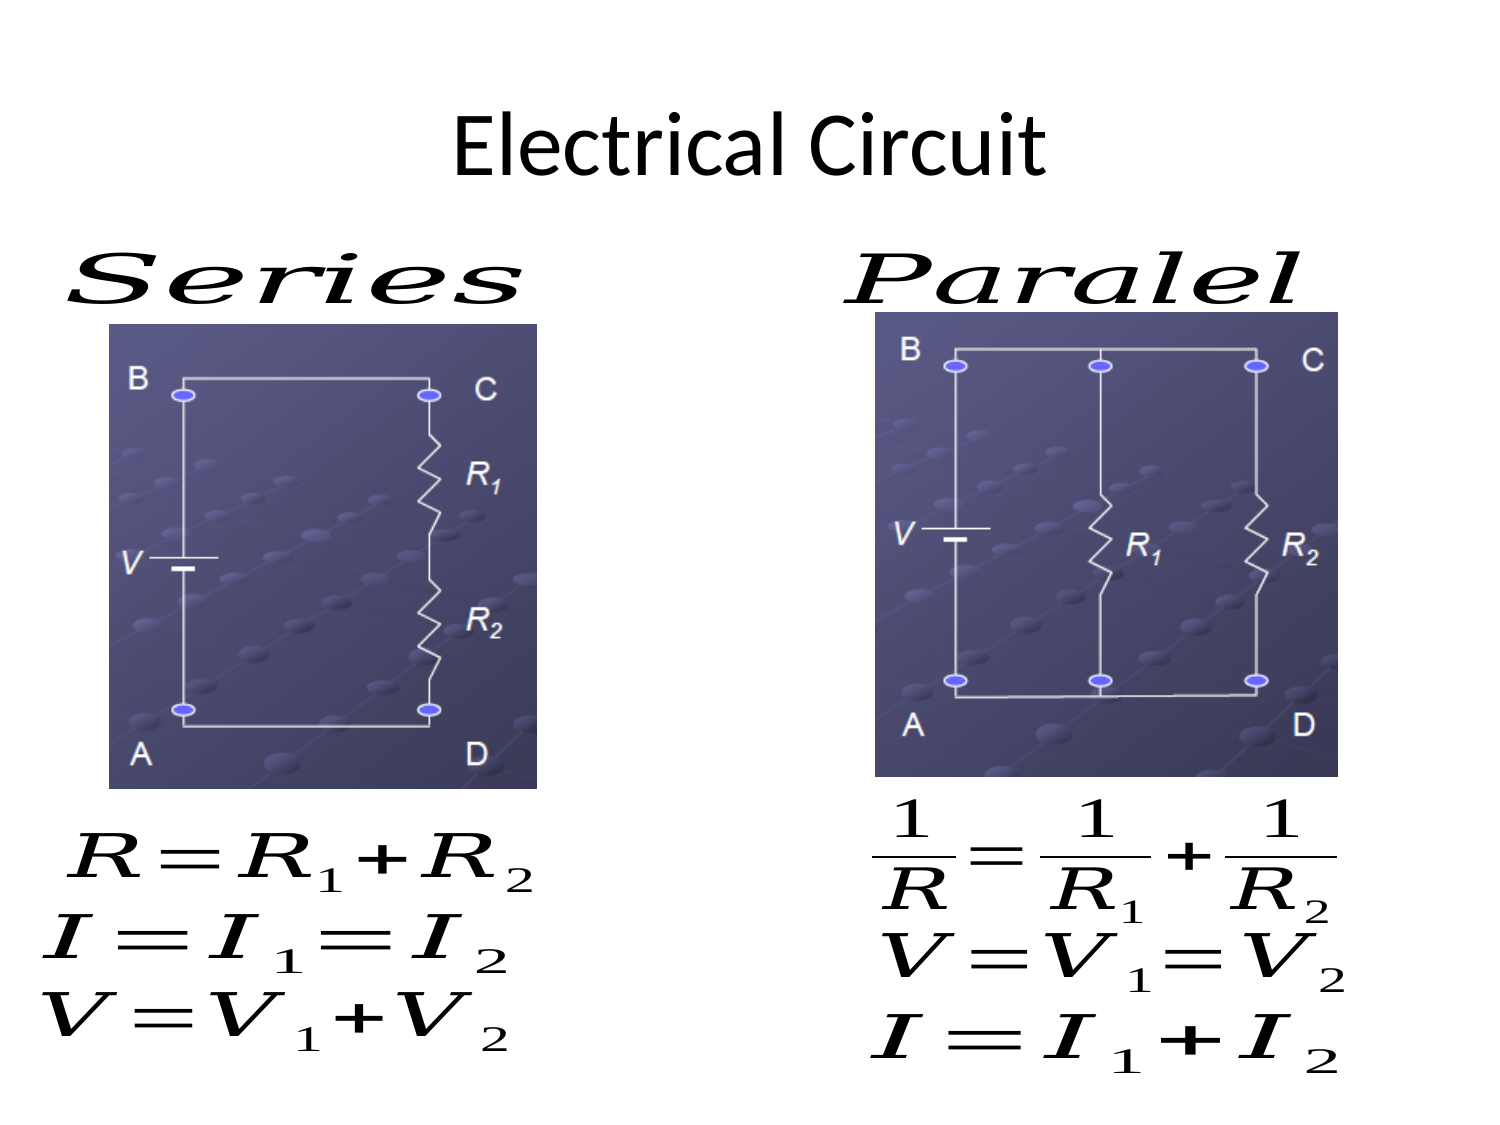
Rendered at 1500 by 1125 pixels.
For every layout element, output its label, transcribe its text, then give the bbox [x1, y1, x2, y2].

title Electrical Circuit [75, 45, 1425, 233]
picture [874, 312, 1338, 777]
picture [109, 324, 537, 790]
